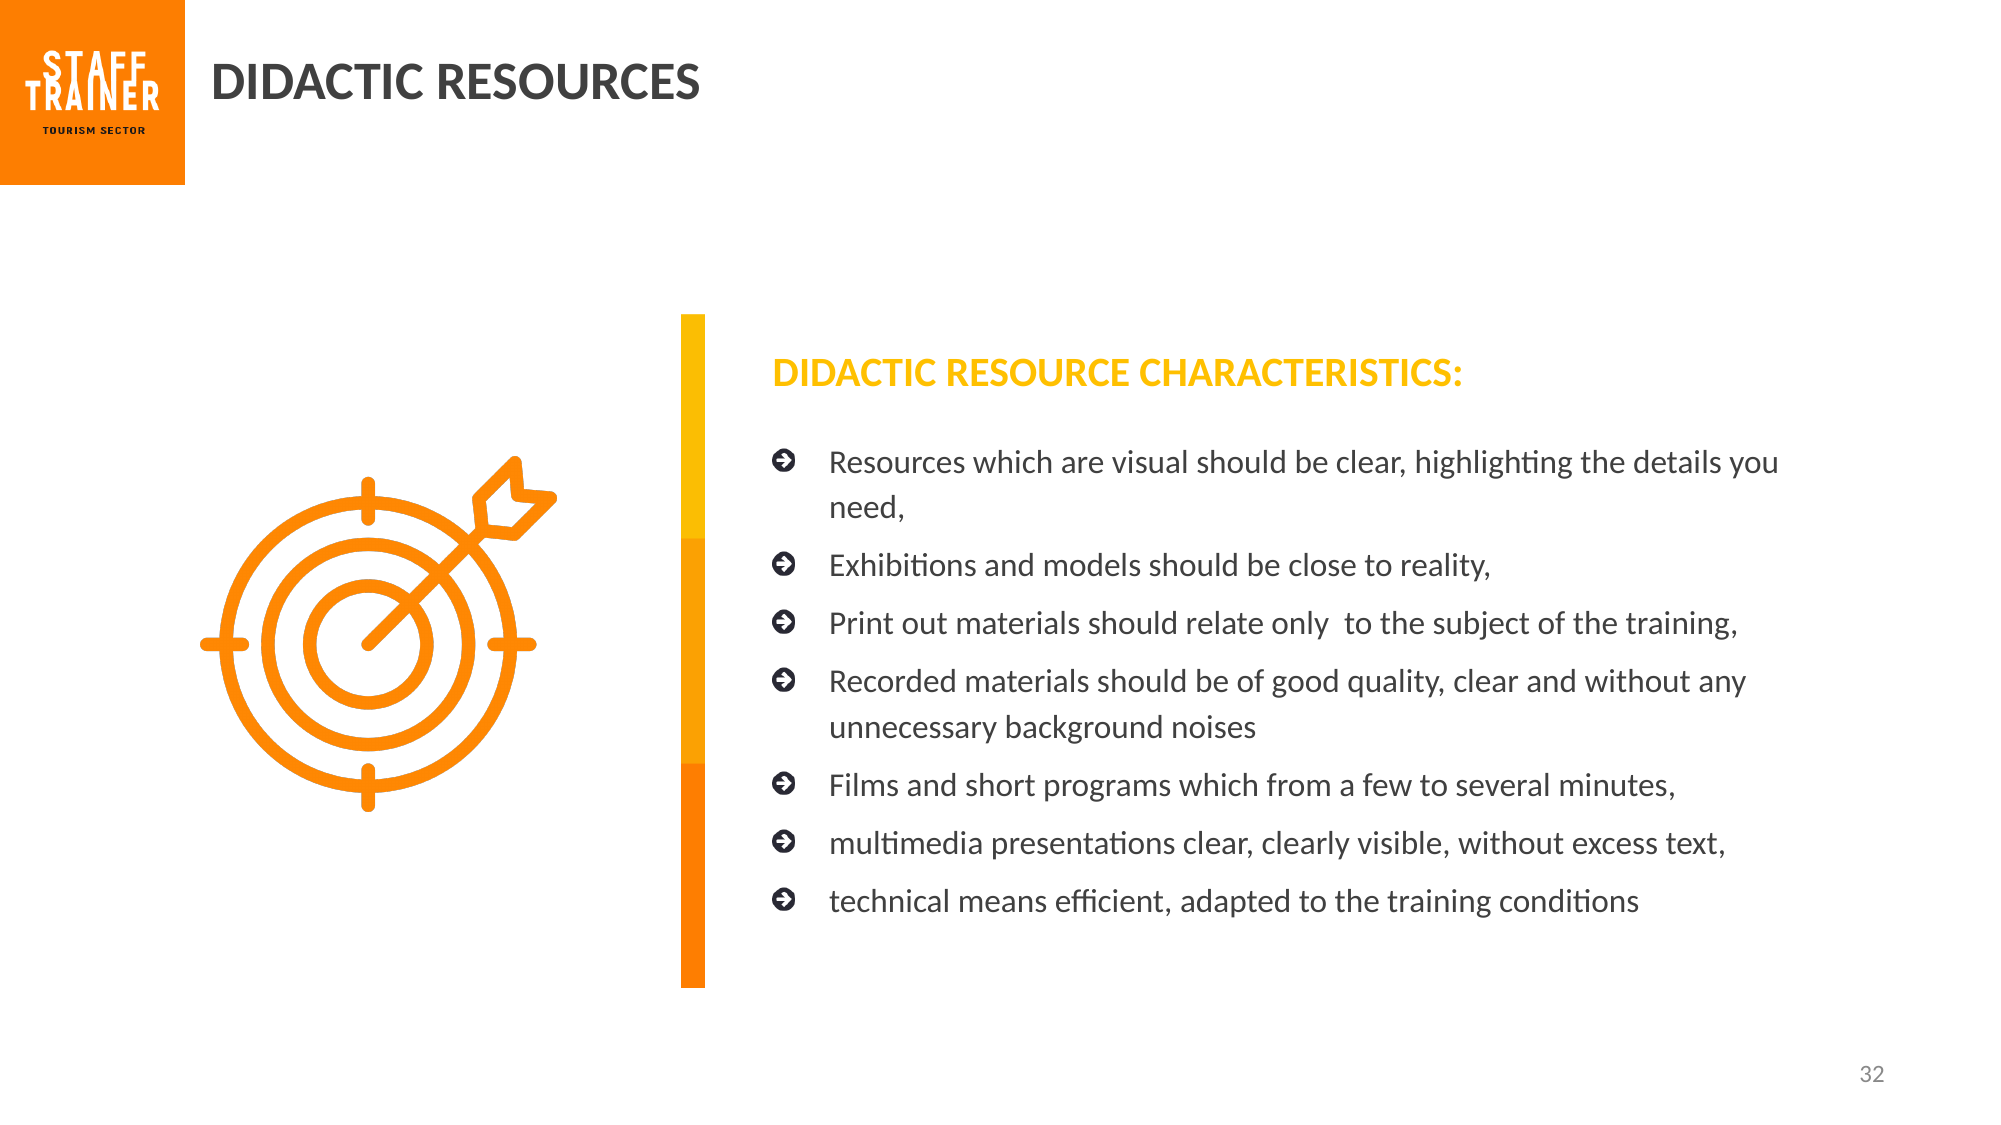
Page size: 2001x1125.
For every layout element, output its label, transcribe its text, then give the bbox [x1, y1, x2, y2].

picture [772, 609, 795, 634]
picture [772, 887, 795, 911]
text_box DIDACTIC RESOURCE CHARACTERISTICS: Resources which are visual should be clear, highlighting the details you need, Exhibitions and models should be close to reality, Print out materials should relate only to the subject of the training, Recorded materials should be of good quality, clear and without any unnecessary background noises Films and short programs which from a few to several minutes, multimedia presentations clear, clearly visible, without excess text, technical means efficient, adapted to the training conditions [758, 337, 1833, 927]
slide_number 32 [1433, 1042, 1900, 1103]
picture [772, 667, 795, 692]
picture [772, 771, 795, 795]
picture [680, 314, 705, 988]
picture [772, 829, 795, 853]
text_box DIDACTIC RESOURCES [196, 30, 1591, 124]
picture [0, 0, 185, 185]
picture [772, 551, 795, 576]
picture [200, 455, 557, 812]
picture [772, 448, 795, 472]
